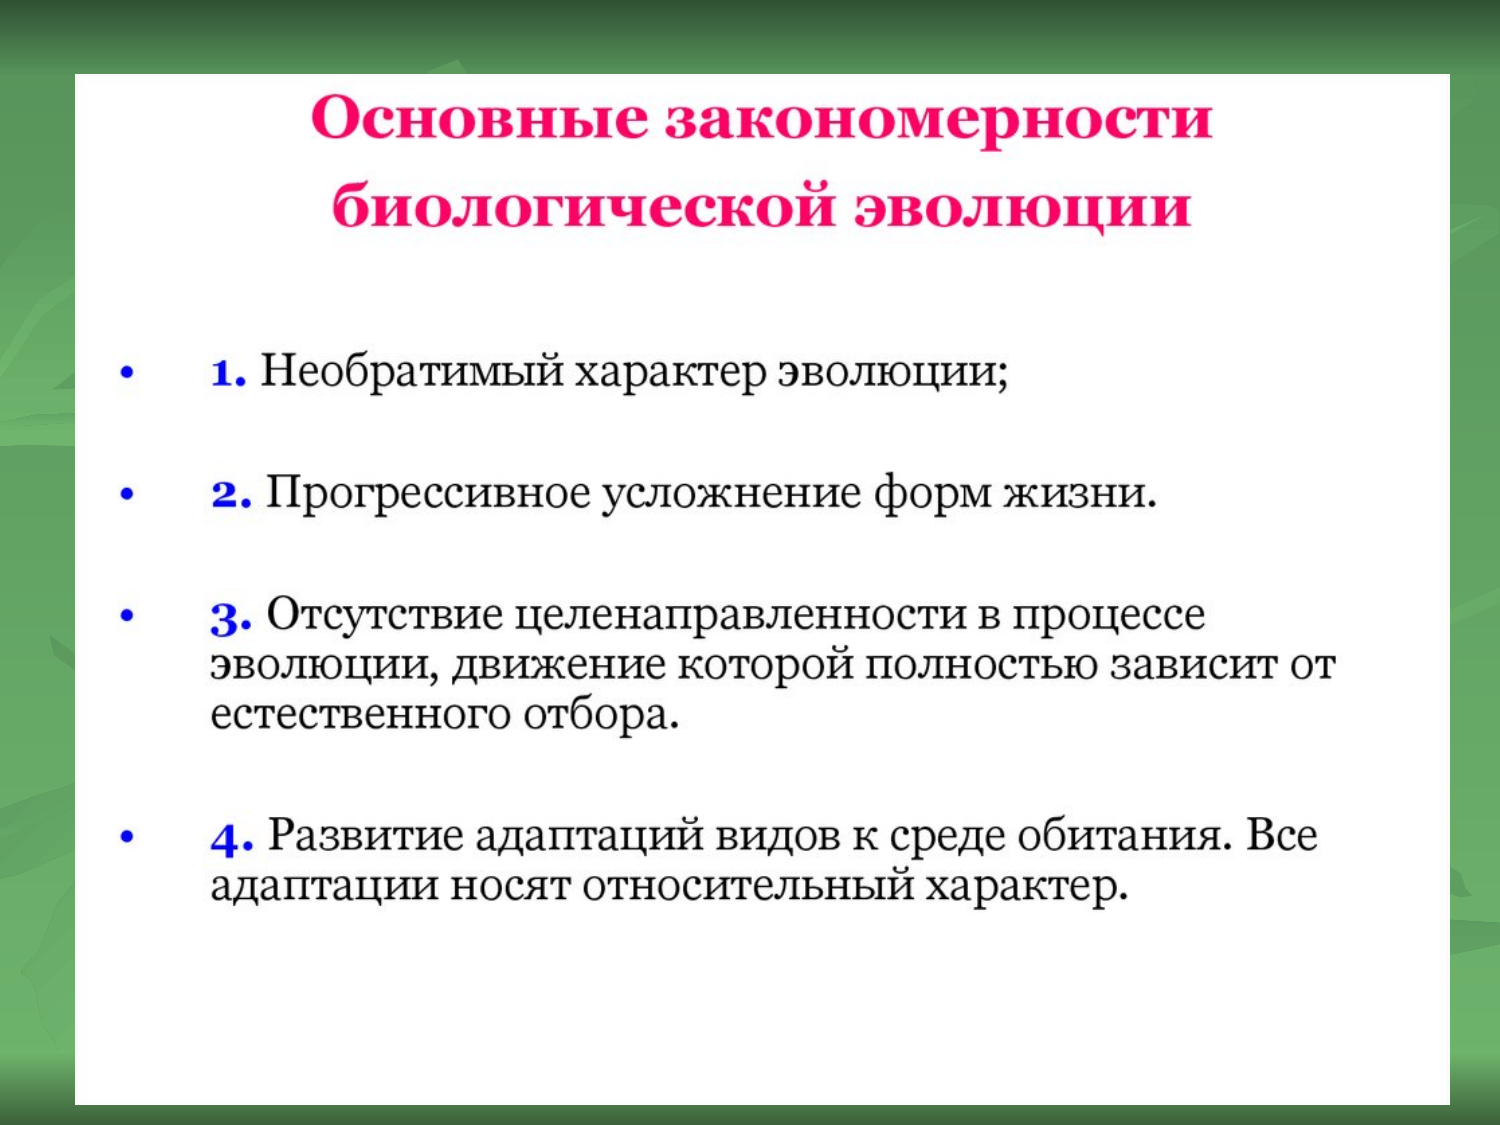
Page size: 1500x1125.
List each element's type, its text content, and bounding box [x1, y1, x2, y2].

picture [74, 74, 1451, 1106]
title Основные правила эволюции: [112, 62, 1413, 73]
